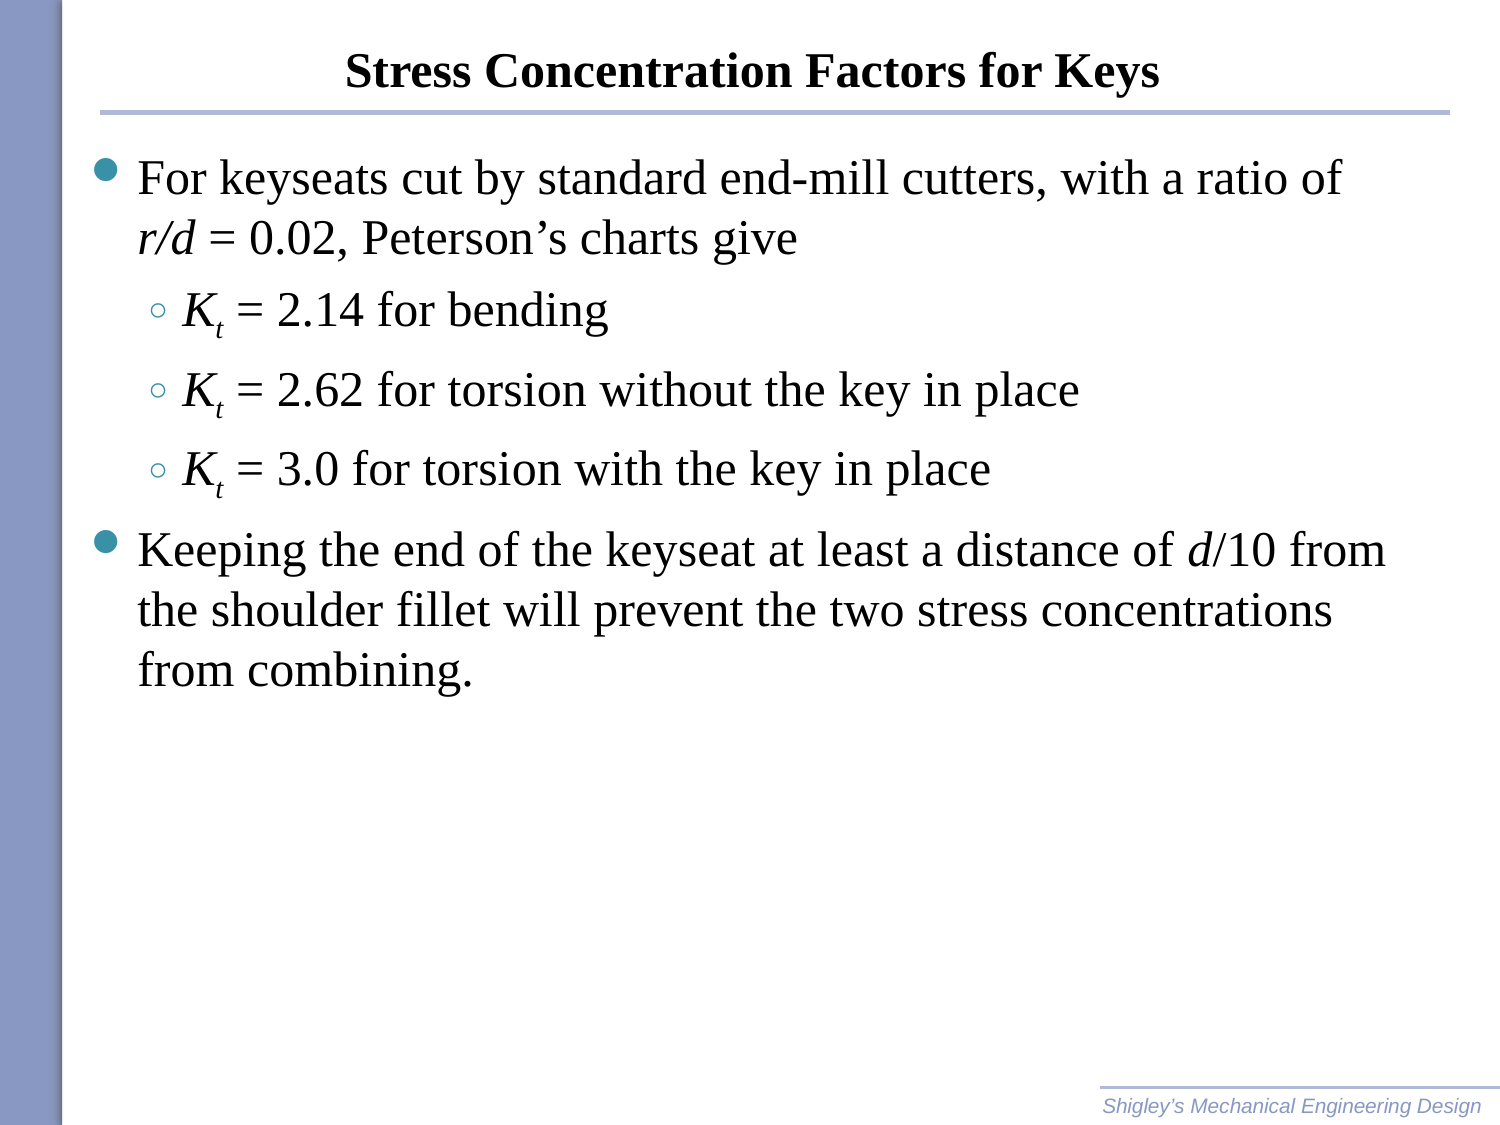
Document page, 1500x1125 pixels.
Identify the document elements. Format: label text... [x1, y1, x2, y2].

footer Shigley’s Mechanical Engineering Design [1087, 1074, 1500, 1125]
title Stress Concentration Factors for Keys [137, 30, 1368, 106]
list For keyseats cut by standard end-mill cutters, with a ratio of r/d = 0.02, Peterson’s charts give Kt = 2.14 for bending Kt = 2.62 for torsion without the key in place Kt = 3.0 for torsion with the key in place Keeping the end of the keyseat at least a distance of d/10 from the shoulder fillet will prevent the two stress concentrations from combining. [62, 137, 1450, 1075]
